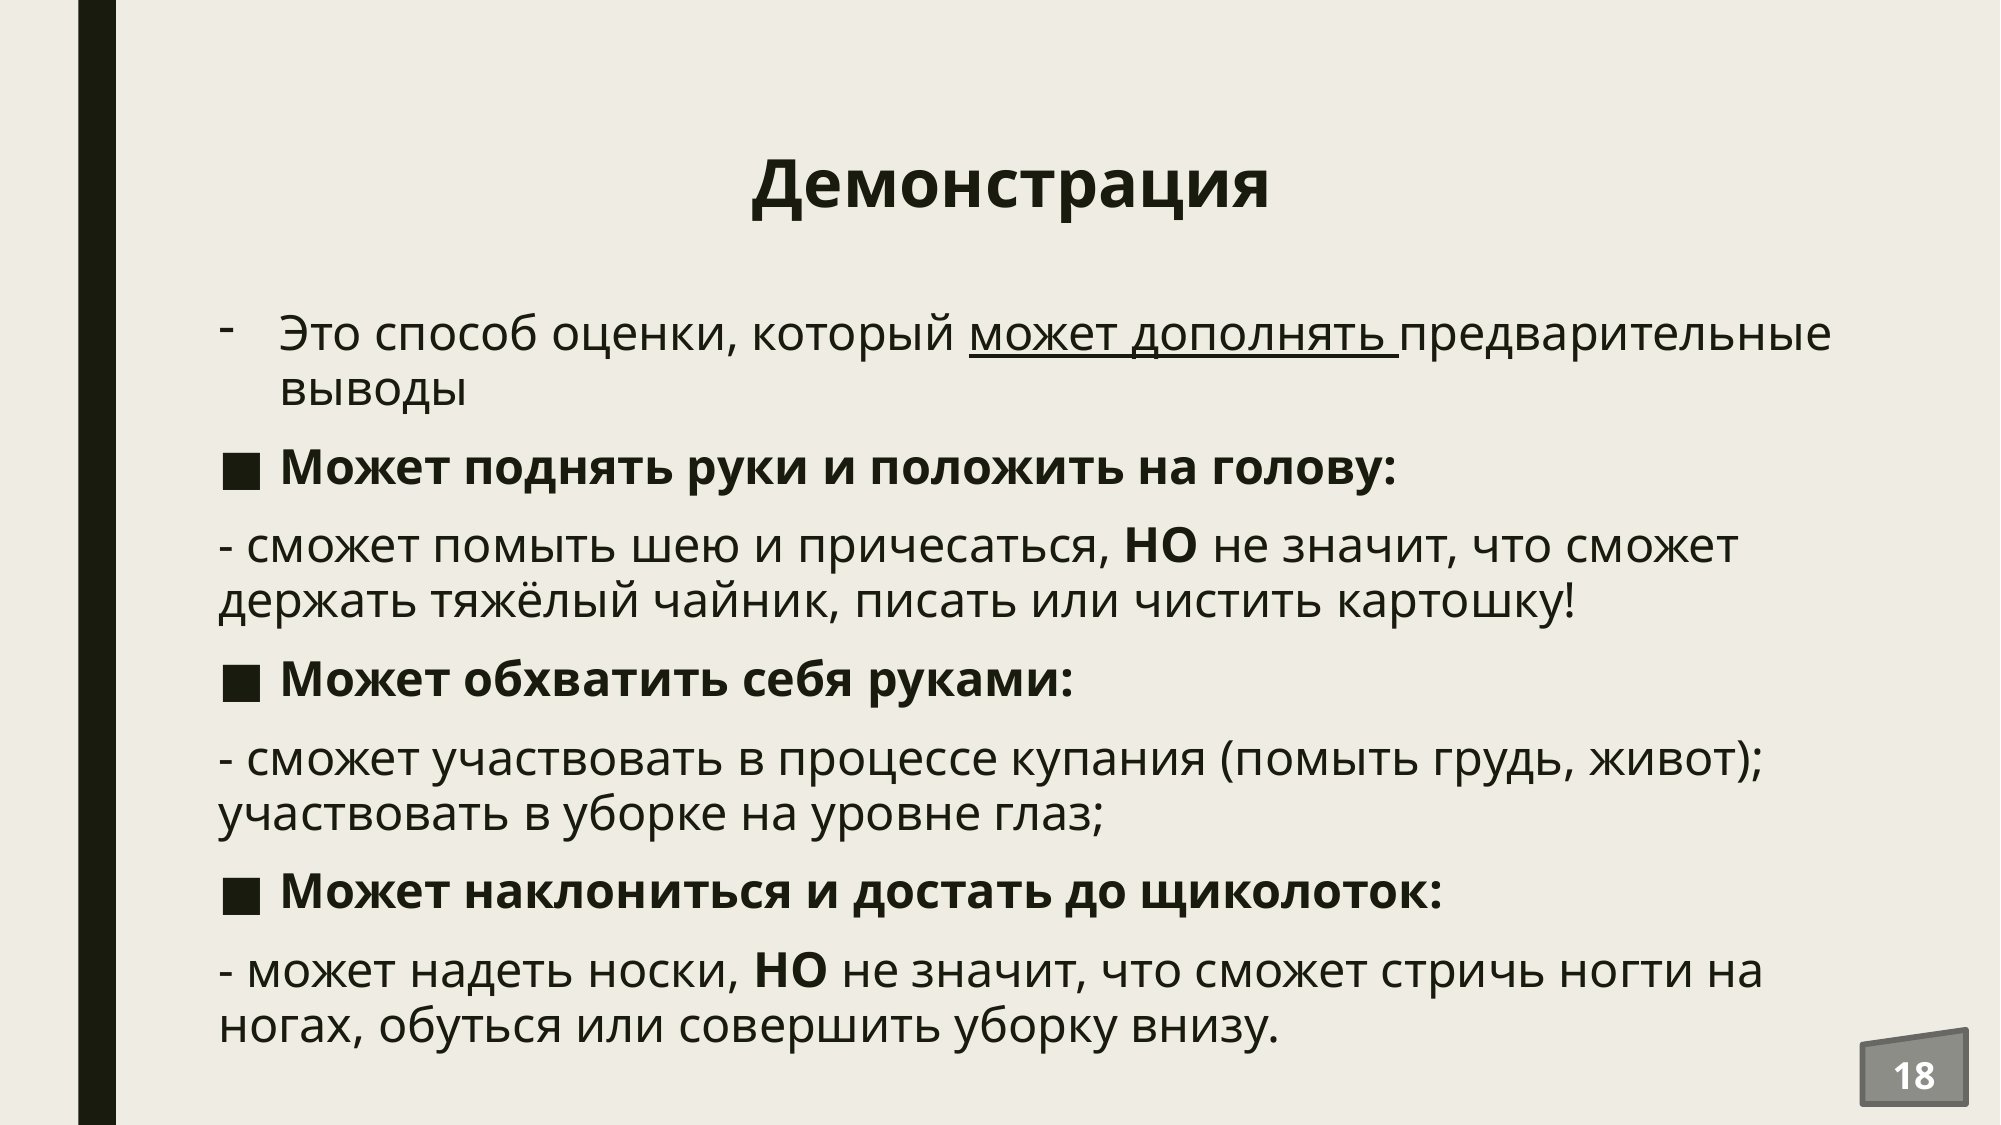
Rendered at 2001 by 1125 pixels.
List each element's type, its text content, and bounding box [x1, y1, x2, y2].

list Это способ оценки, который может дополнять предварительные выводы Может поднять руки и положить на голову: - сможет помыть шею и причесаться, НО не значит, что сможет держать тяжёлый чайник, писать или чистить картошку! Может обхватить себя руками: - сможет участвовать в процессе купания (помыть грудь, живот); участвовать в уборке на уровне глаз; Может наклониться и достать до щиколоток: - может надеть носки, НО не значит, что сможет стричь ногти на ногах, обуться или совершить уборку внизу. [203, 299, 1863, 1065]
text_box 18 [1859, 1026, 1969, 1107]
title Демонстрация [225, 112, 1800, 261]
